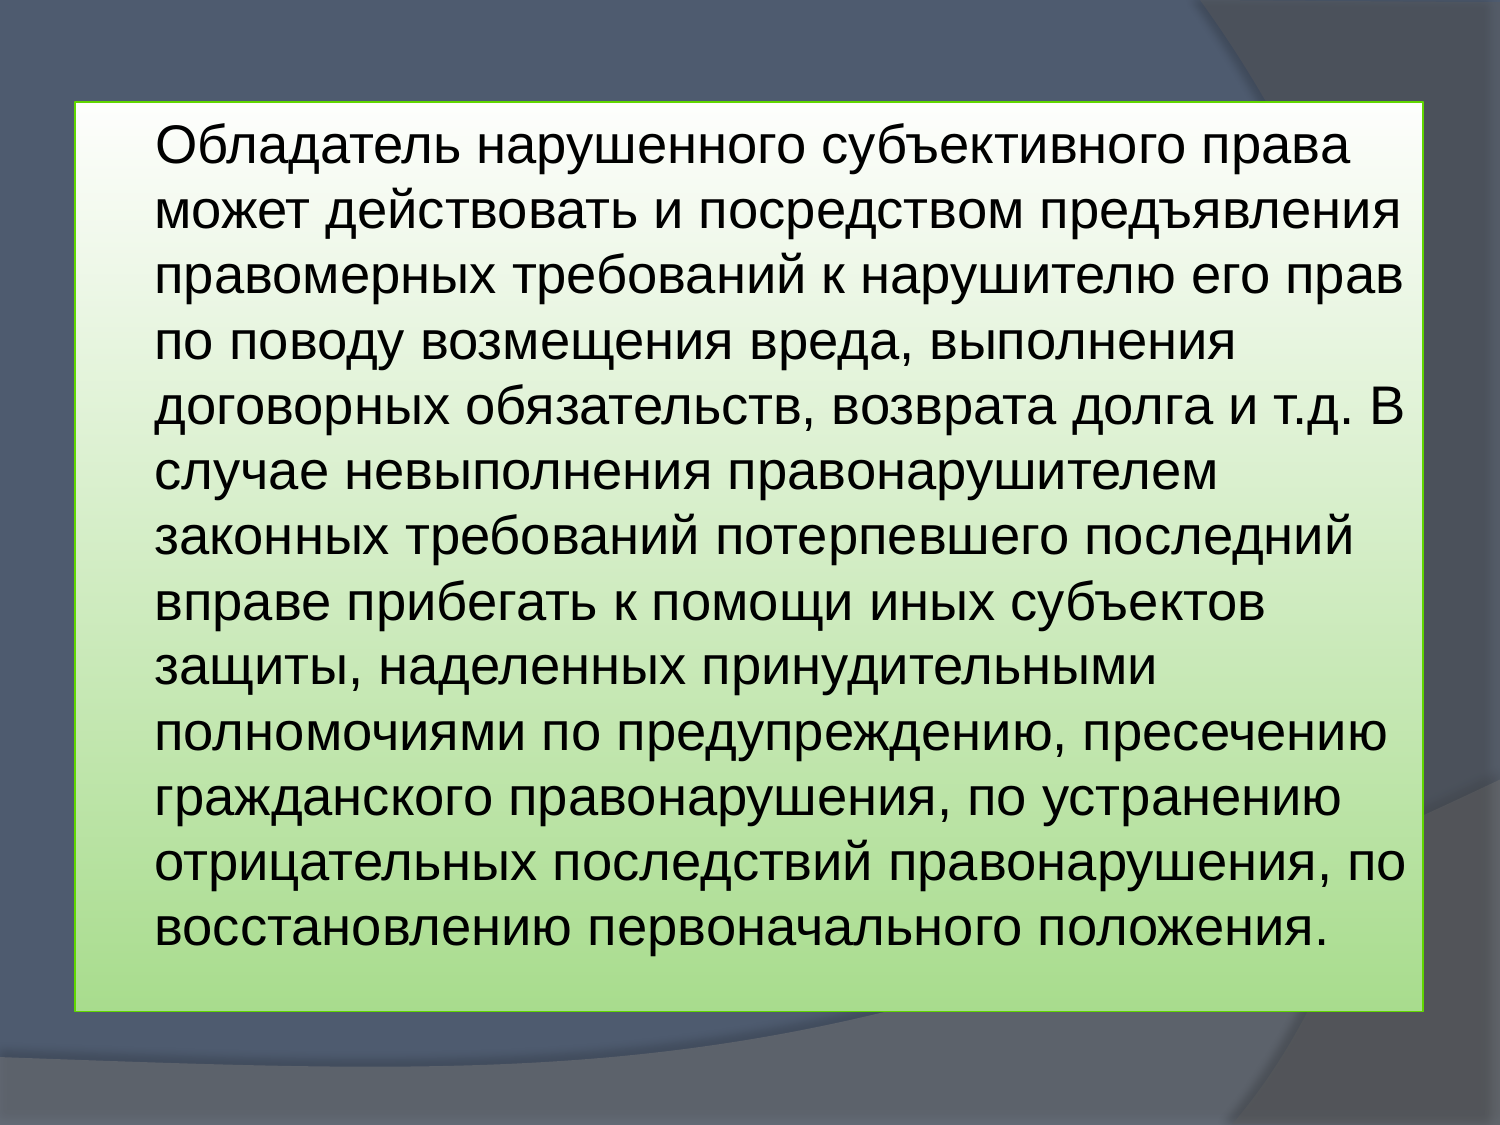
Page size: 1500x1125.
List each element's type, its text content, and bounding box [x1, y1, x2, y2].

list Обладатель нарушенного субъективного права может действовать и посредством предъявления правомерных требований к нарушителю его прав по поводу возмещения вреда, выполнения договорных обязательств, возврата долга и т.д. В случае невыполнения правонарушителем законных требований потерпевшего последний вправе прибегать к помощи иных субъектов защиты, наделенных принудительными полномочиями по предупреждению, пресечению гражданского правонарушения, по устранению отрицательных последствий правонарушения, по восстановлению первоначального положения. [74, 101, 1424, 1012]
